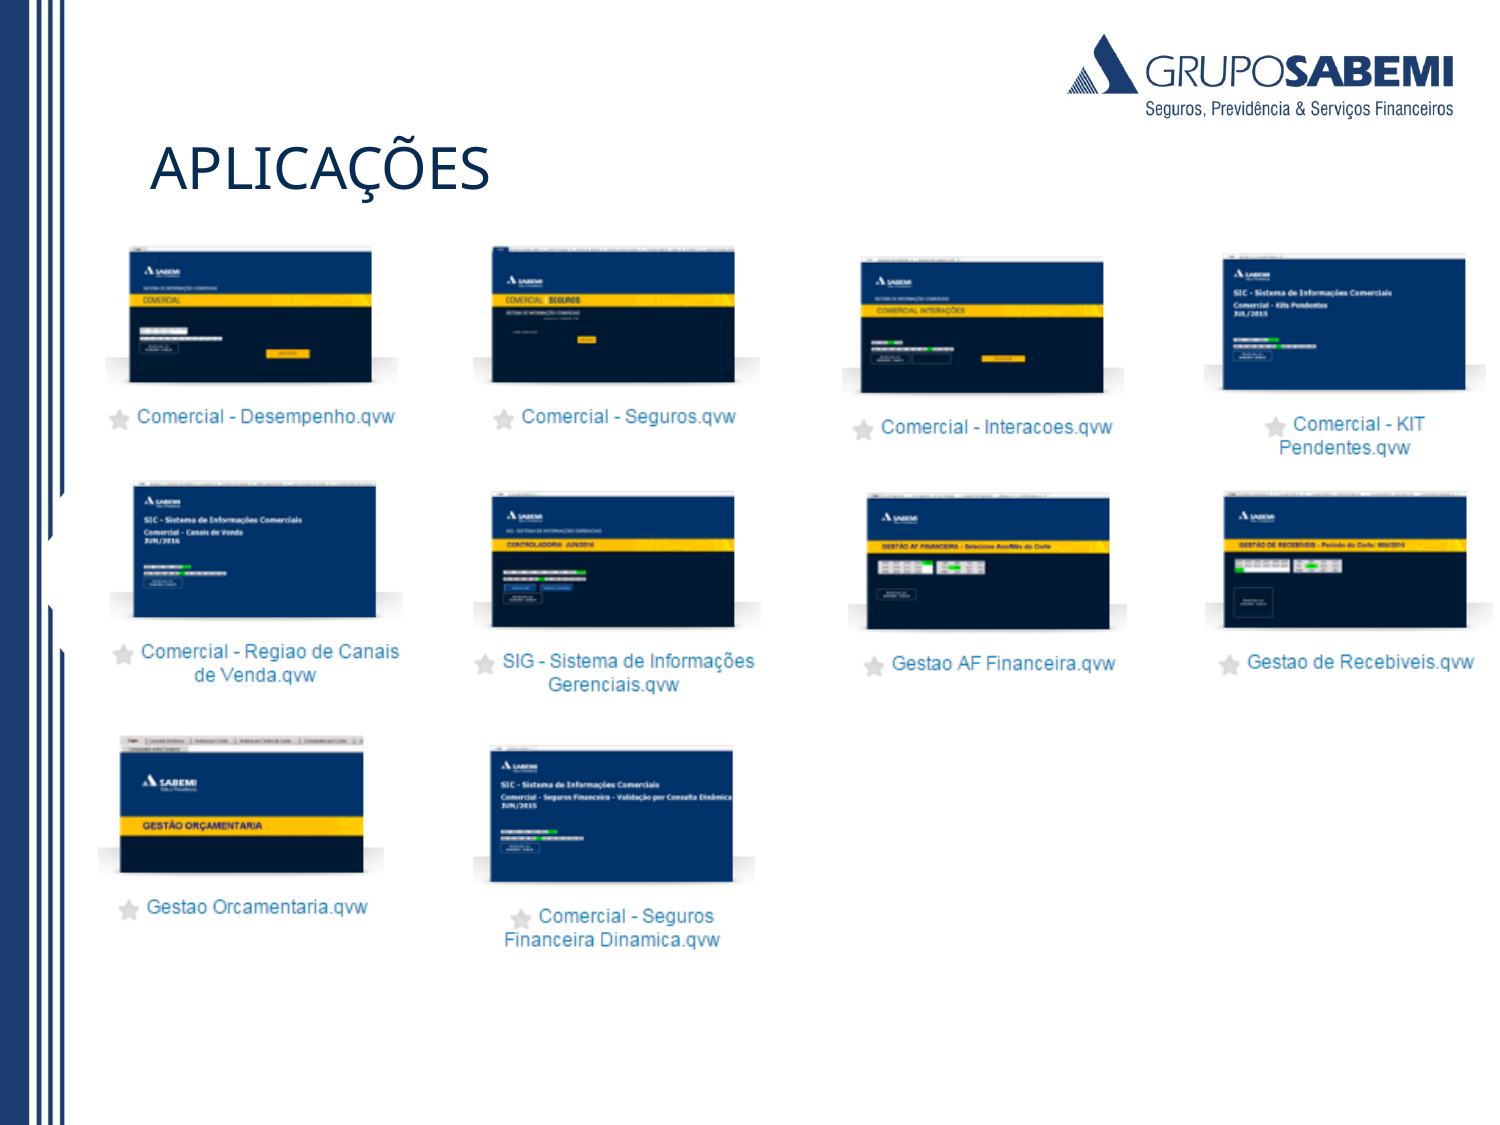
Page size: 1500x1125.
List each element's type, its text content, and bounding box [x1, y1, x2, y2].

title APLICAÇÕES [135, 101, 1411, 232]
picture [0, 0, 1500, 1125]
